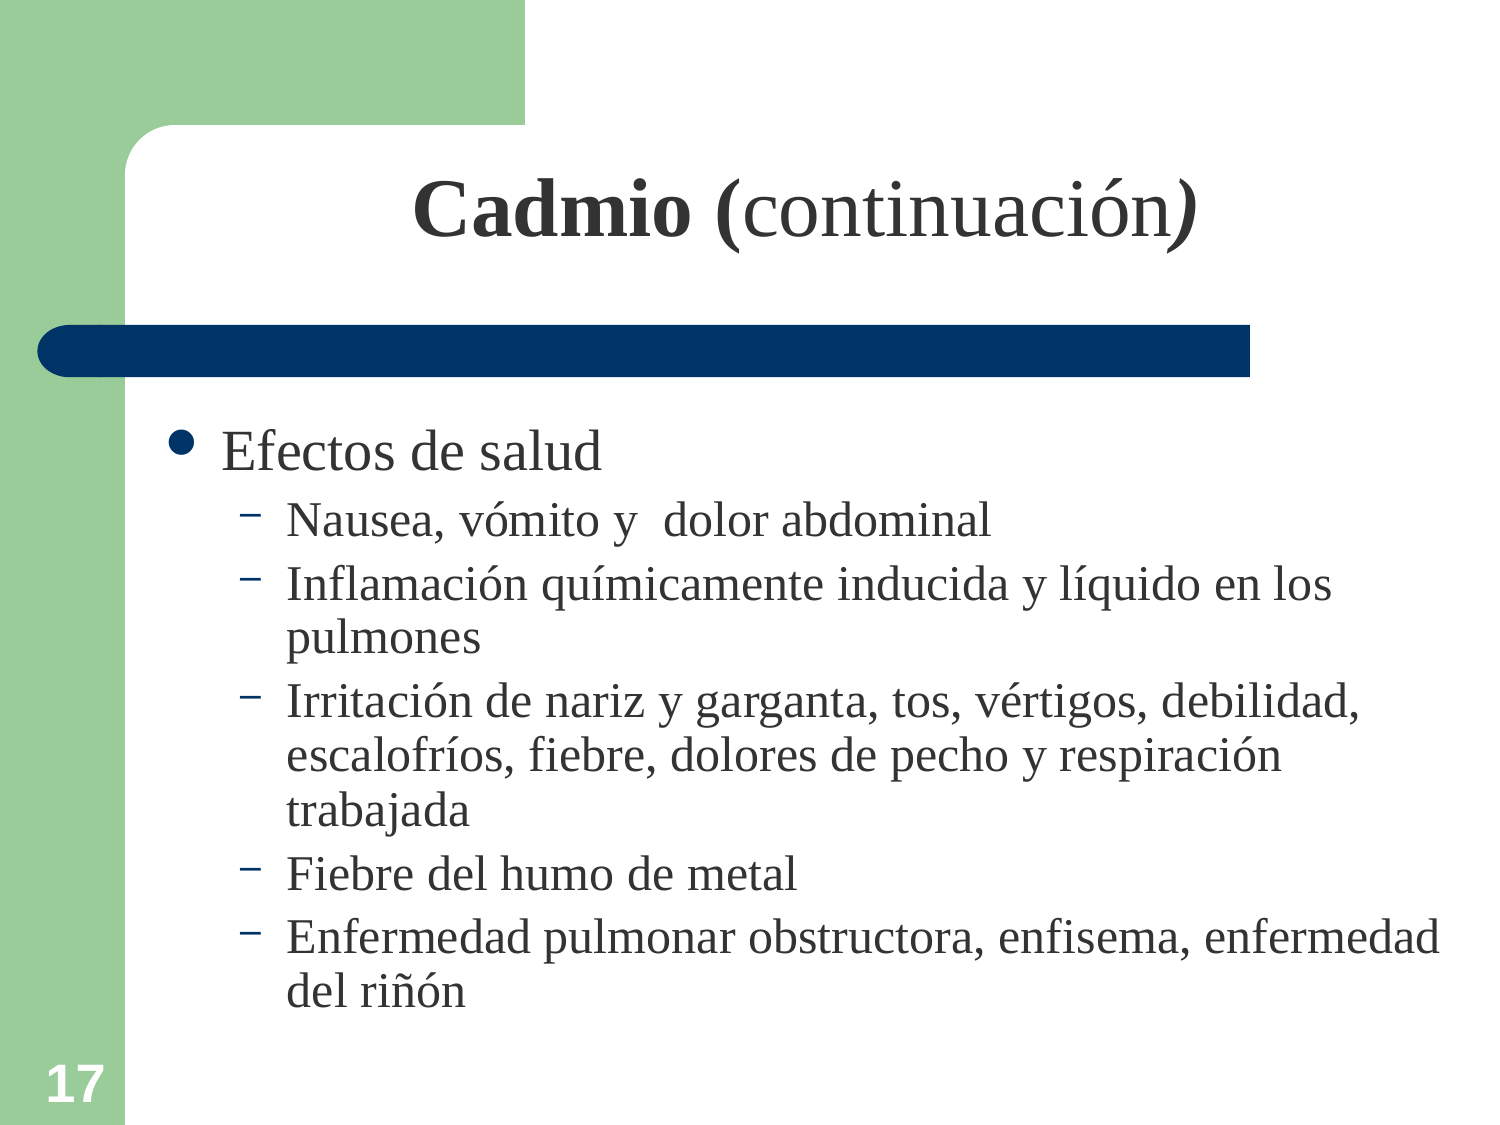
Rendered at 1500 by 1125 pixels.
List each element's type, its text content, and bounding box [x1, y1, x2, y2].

slide_number 213 [13, 1040, 138, 1121]
title Cadmio (continuación) [150, 125, 1463, 263]
list Efectos de salud Nausea, vómito y dolor abdominal Inflamación químicamente inducida y líquido en los pulmones Irritación de nariz y garganta, tos, vértigos, debilidad, escalofríos, fiebre, dolores de pecho y respiración trabajada Fiebre del humo de metal Enfermedad pulmonar obstructora, enfisema, enfermedad del riñón [150, 412, 1463, 1050]
